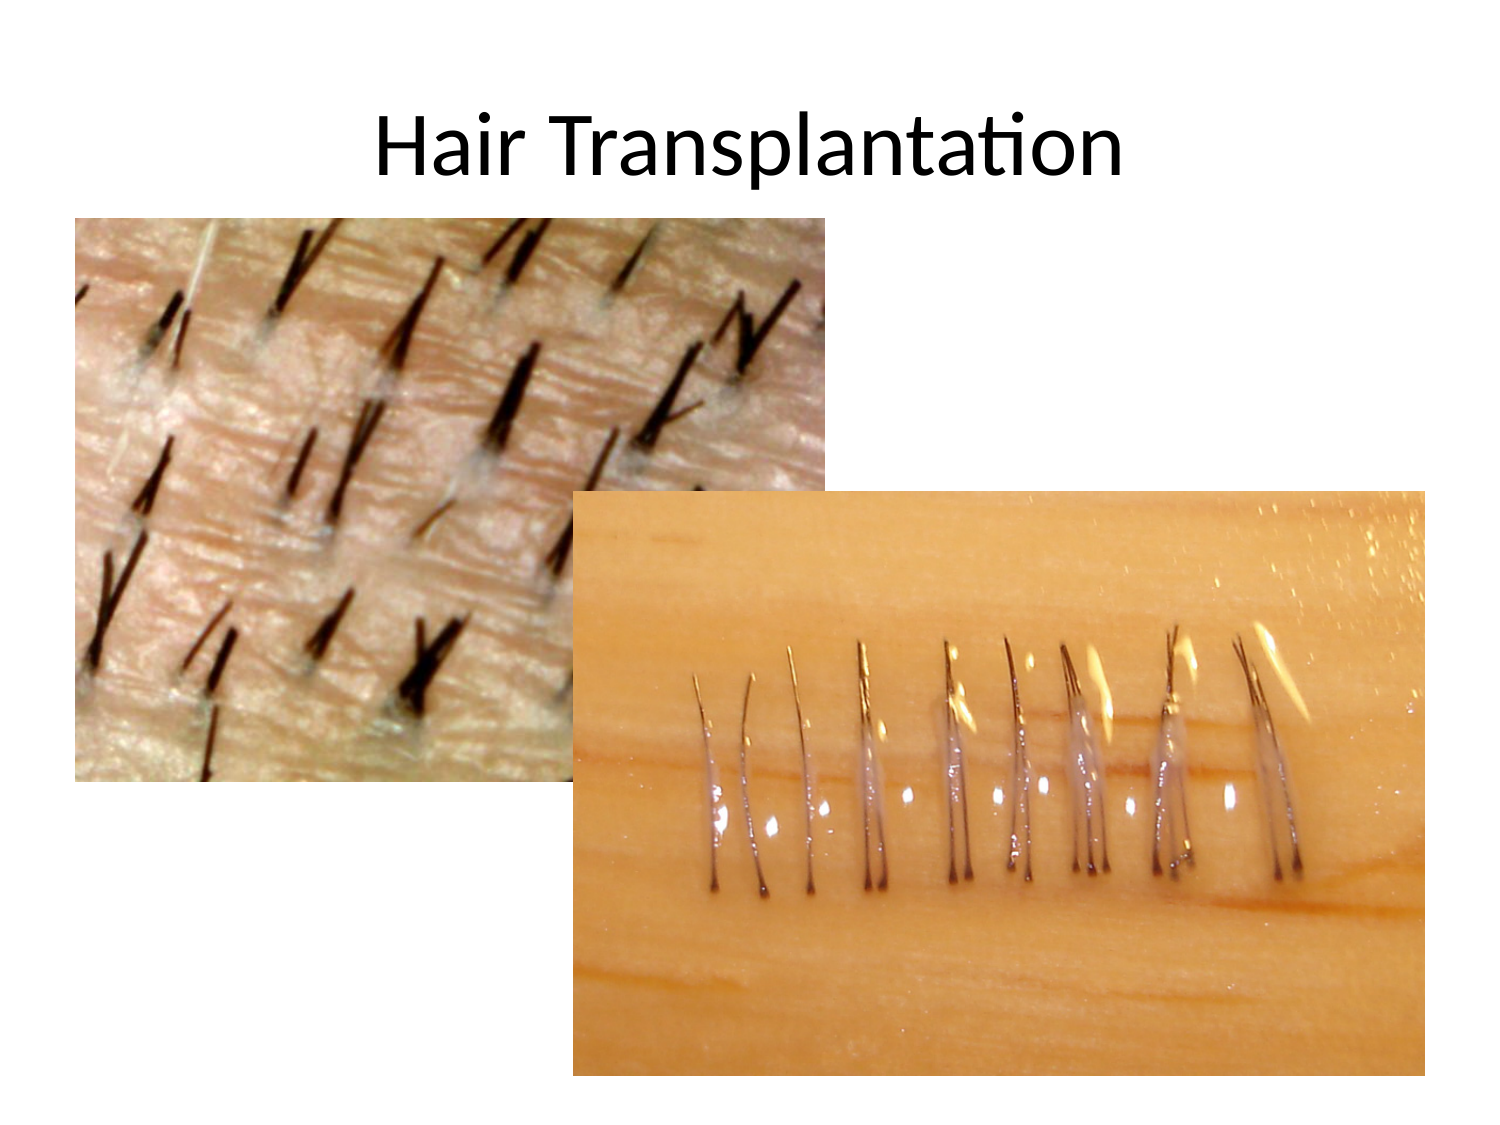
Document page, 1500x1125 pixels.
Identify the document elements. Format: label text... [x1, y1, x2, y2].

picture [74, 218, 1426, 1076]
title Hair Transplantation [75, 45, 1425, 233]
